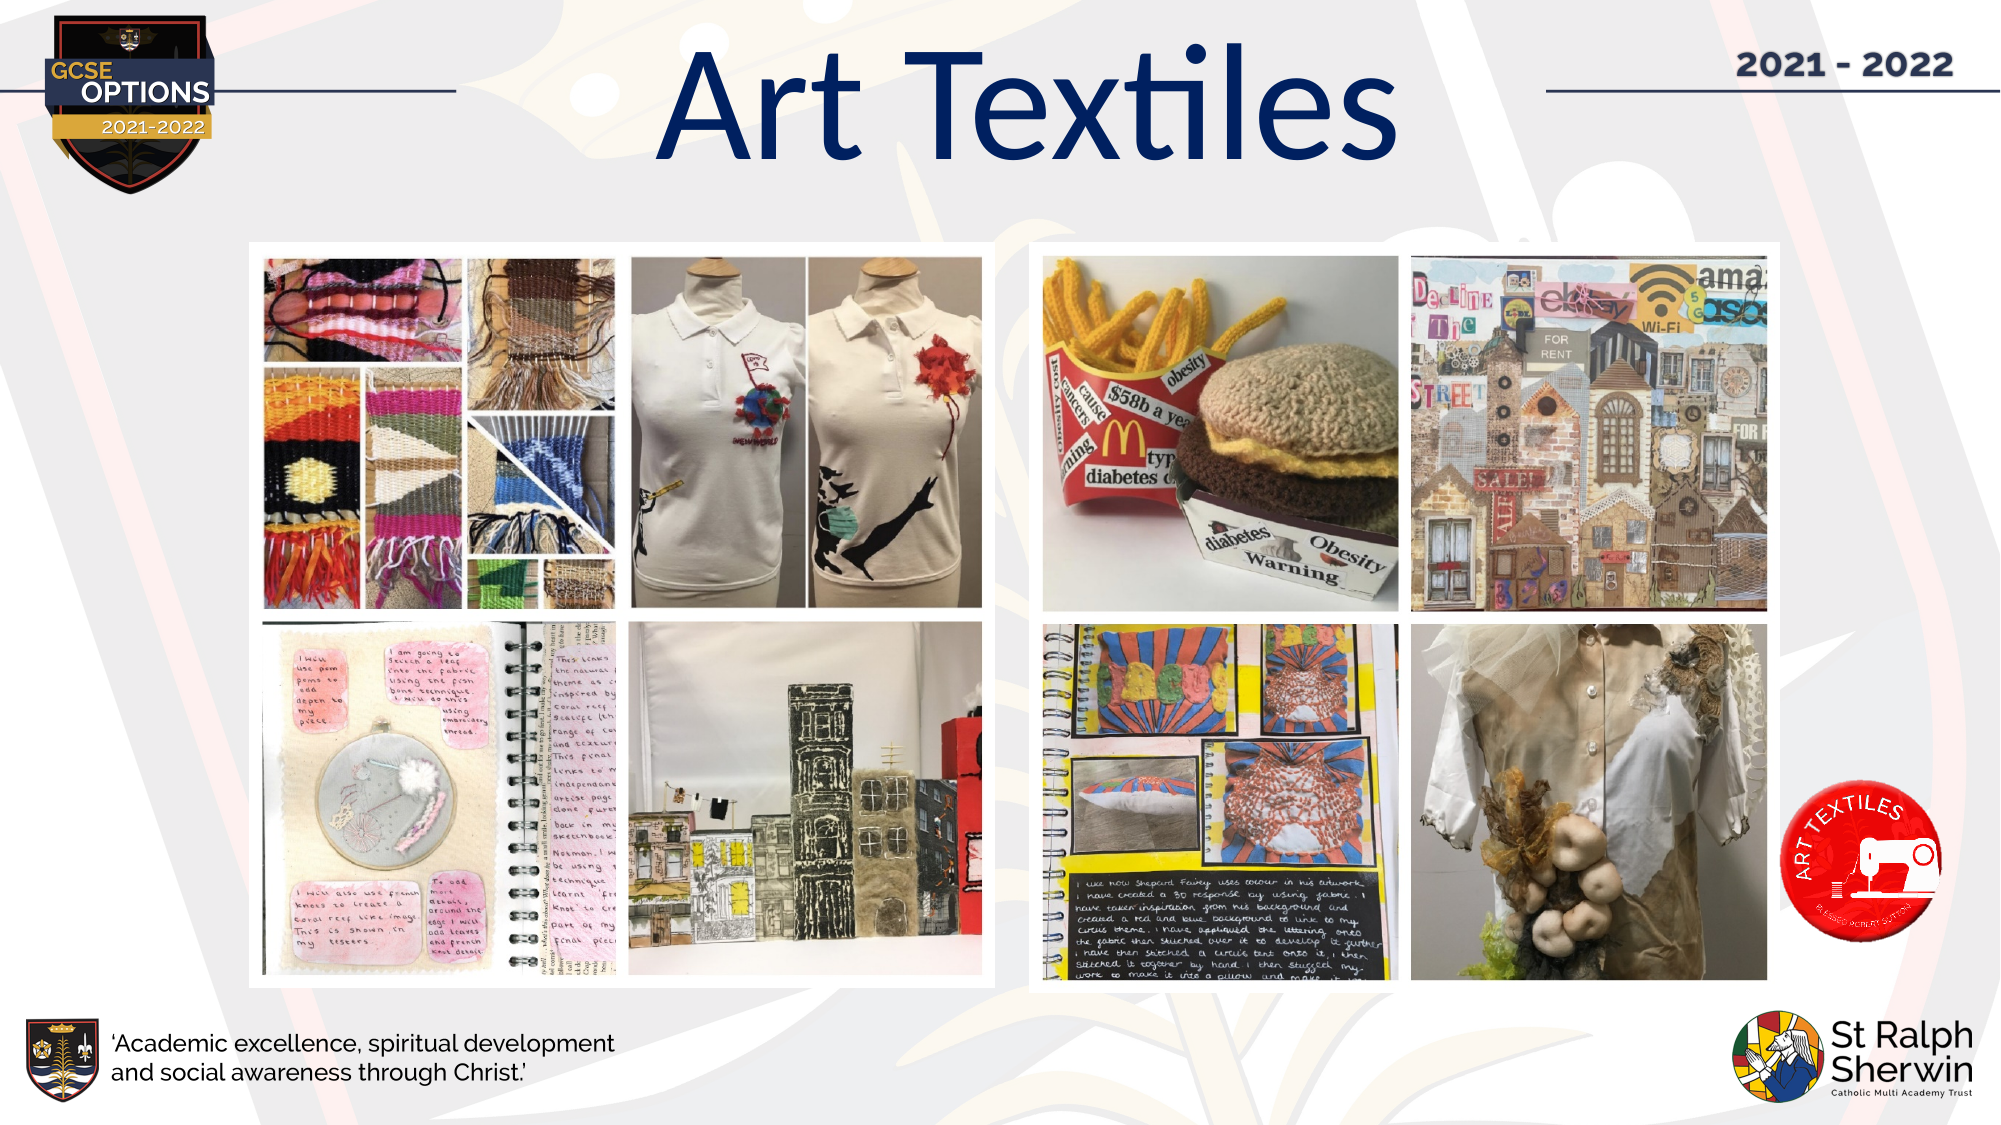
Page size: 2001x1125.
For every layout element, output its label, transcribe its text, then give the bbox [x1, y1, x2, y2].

picture [0, 0, 2001, 1125]
text_box Art Textiles [314, 94, 1780, 201]
